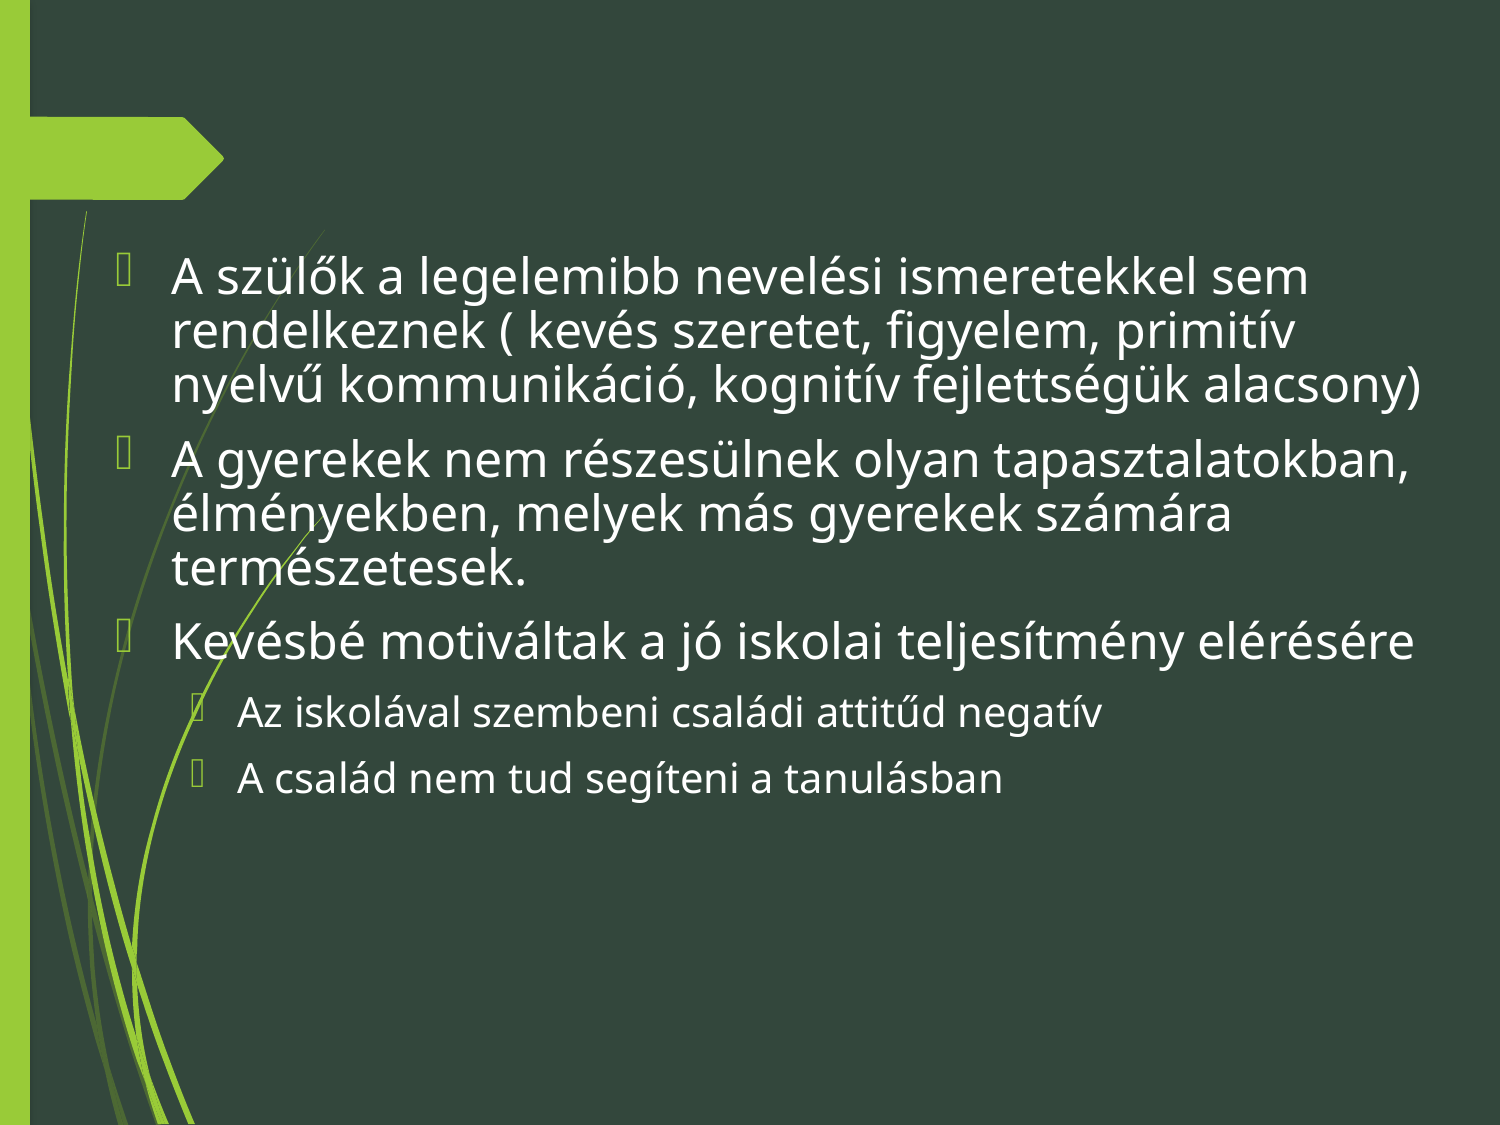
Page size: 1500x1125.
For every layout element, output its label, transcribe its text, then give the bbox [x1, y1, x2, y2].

list A szülők a legelemibb nevelési ismeretekkel sem rendelkeznek ( kevés szeretet, figyelem, primitív nyelvű kommunikáció, kognitív fejlettségük alacsony) A gyerekek nem részesülnek olyan tapasztalatokban, élményekben, melyek más gyerekek számára természetesek. Kevésbé motiváltak a jó iskolai teljesítmény elérésére Az iskolával szembeni családi attitűd negatív A család nem tud segíteni a tanulásban [100, 243, 1451, 1089]
